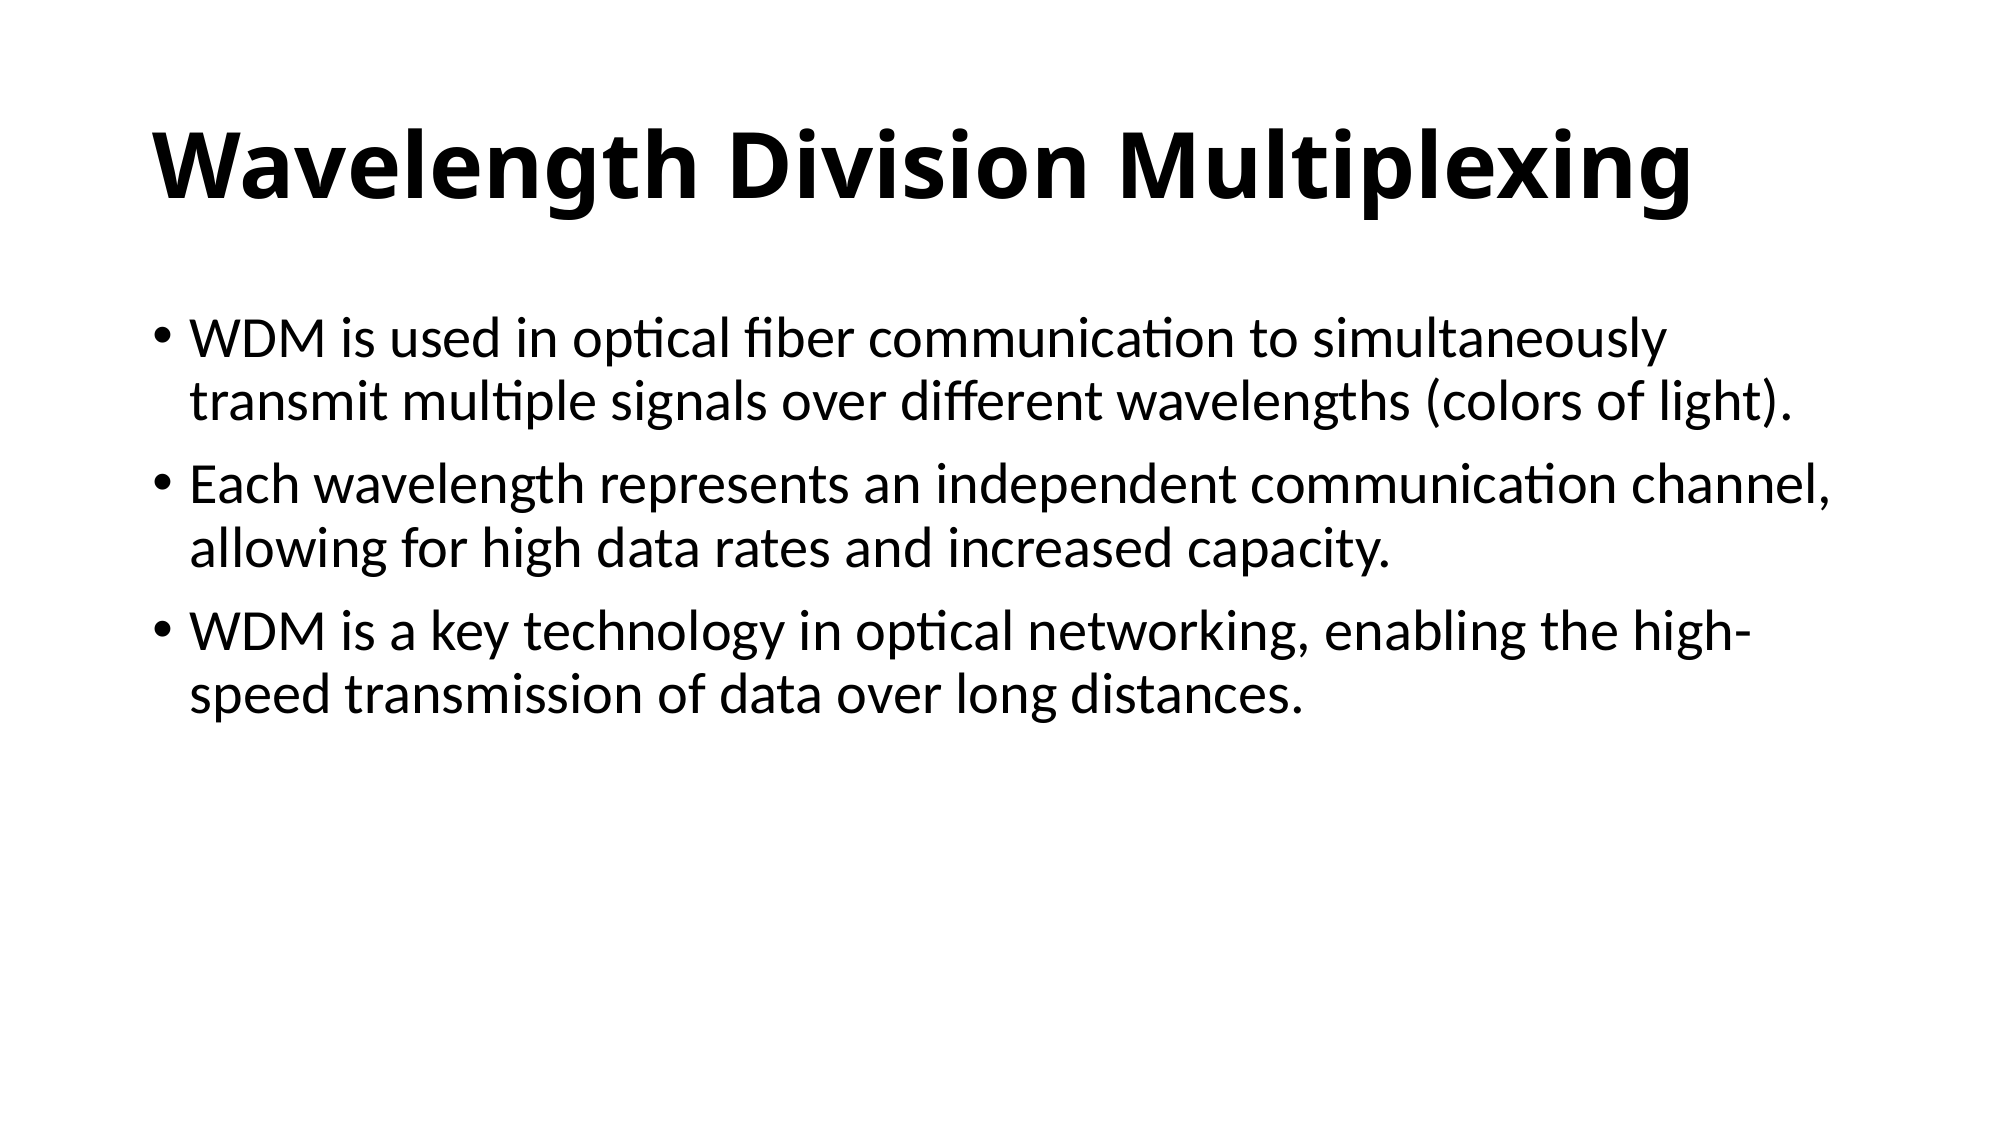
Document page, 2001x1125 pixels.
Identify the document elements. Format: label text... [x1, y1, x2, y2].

list WDM is used in optical fiber communication to simultaneously transmit multiple signals over different wavelengths (colors of light). Each wavelength represents an independent communication channel, allowing for high data rates and increased capacity. WDM is a key technology in optical networking, enabling the high-speed transmission of data over long distances. [137, 299, 1863, 1014]
title Wavelength Division Multiplexing [137, 59, 1863, 278]
